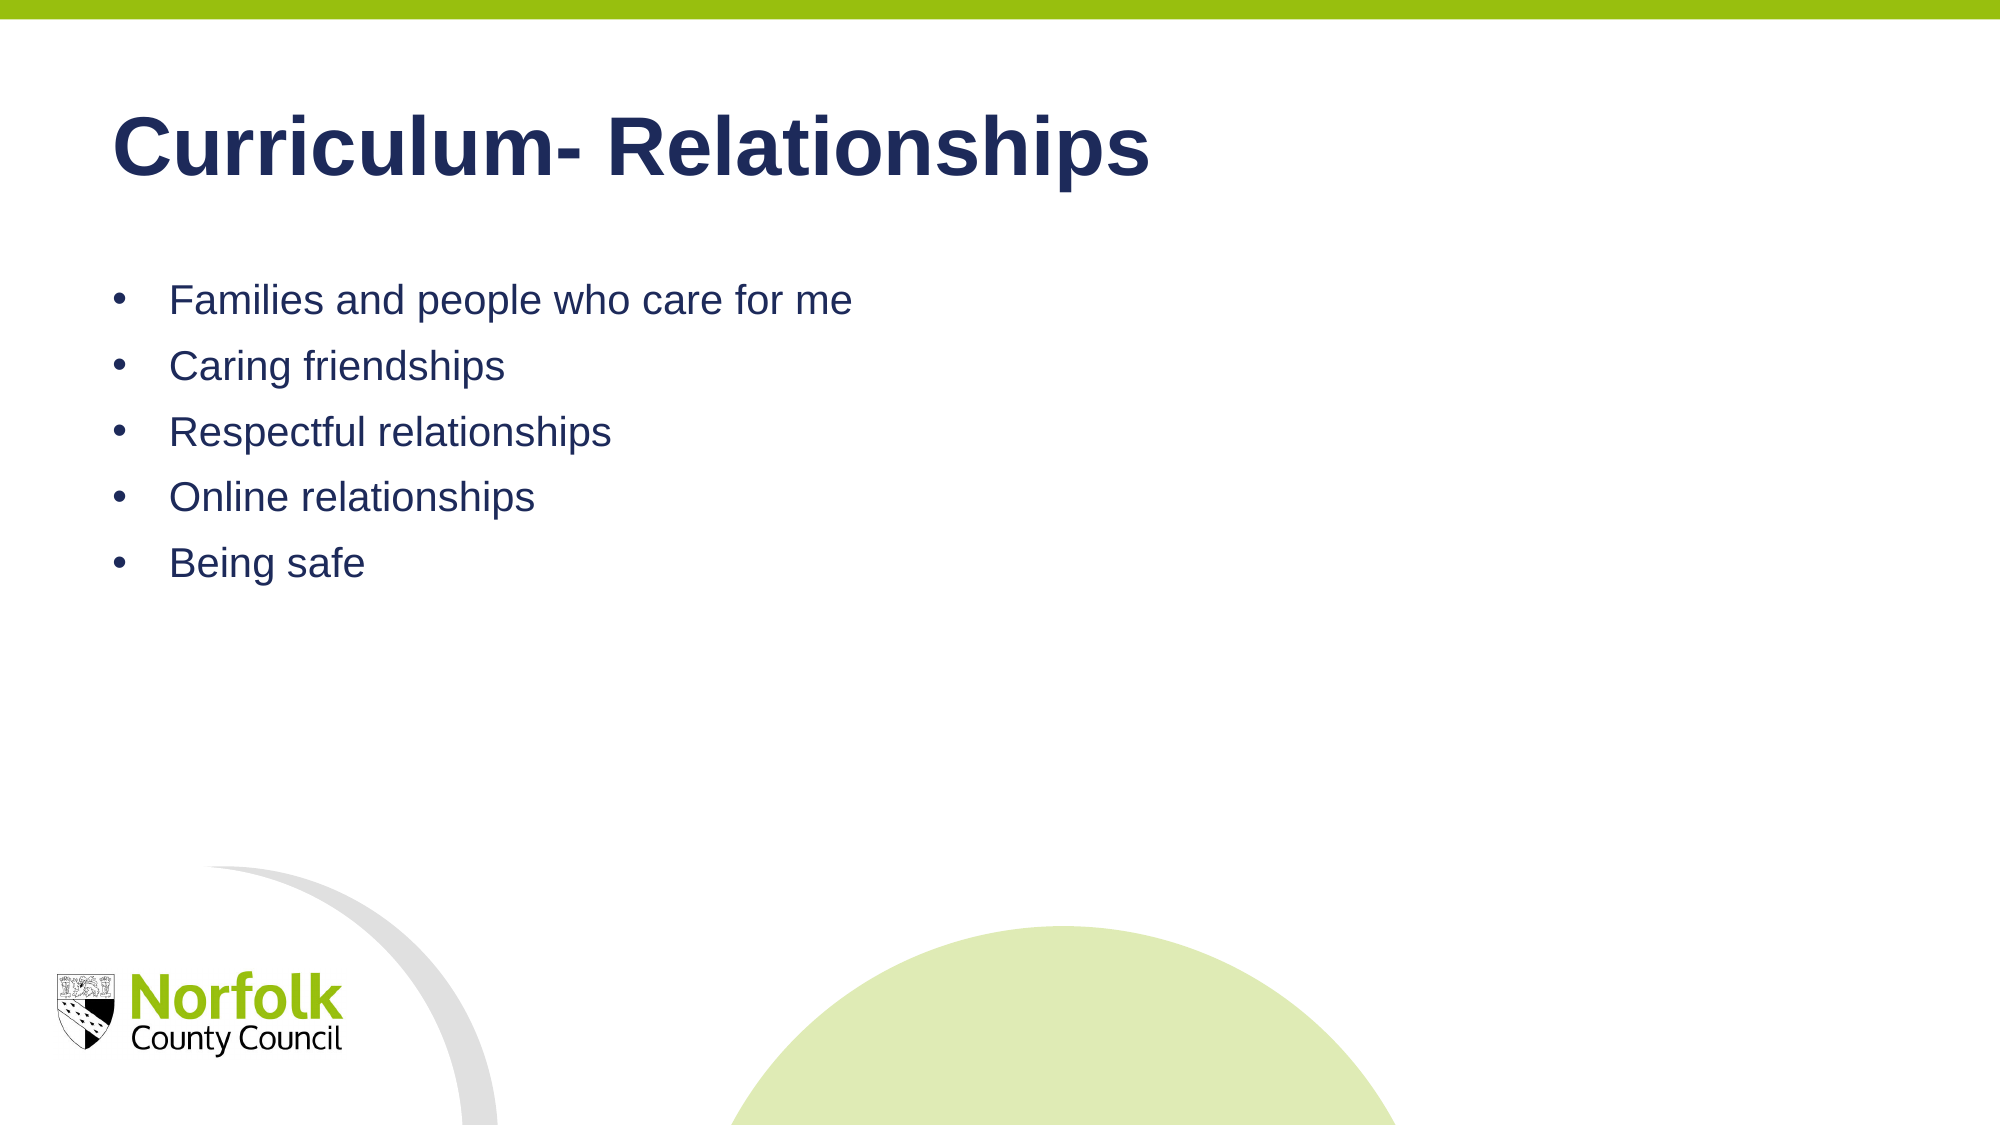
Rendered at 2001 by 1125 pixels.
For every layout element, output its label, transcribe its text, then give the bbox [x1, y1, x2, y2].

title Curriculum- Relationships [97, 95, 1790, 260]
picture [53, 968, 347, 1060]
list Families and people who care for me Caring friendships Respectful relationships Online relationships Being safe [97, 270, 1790, 859]
